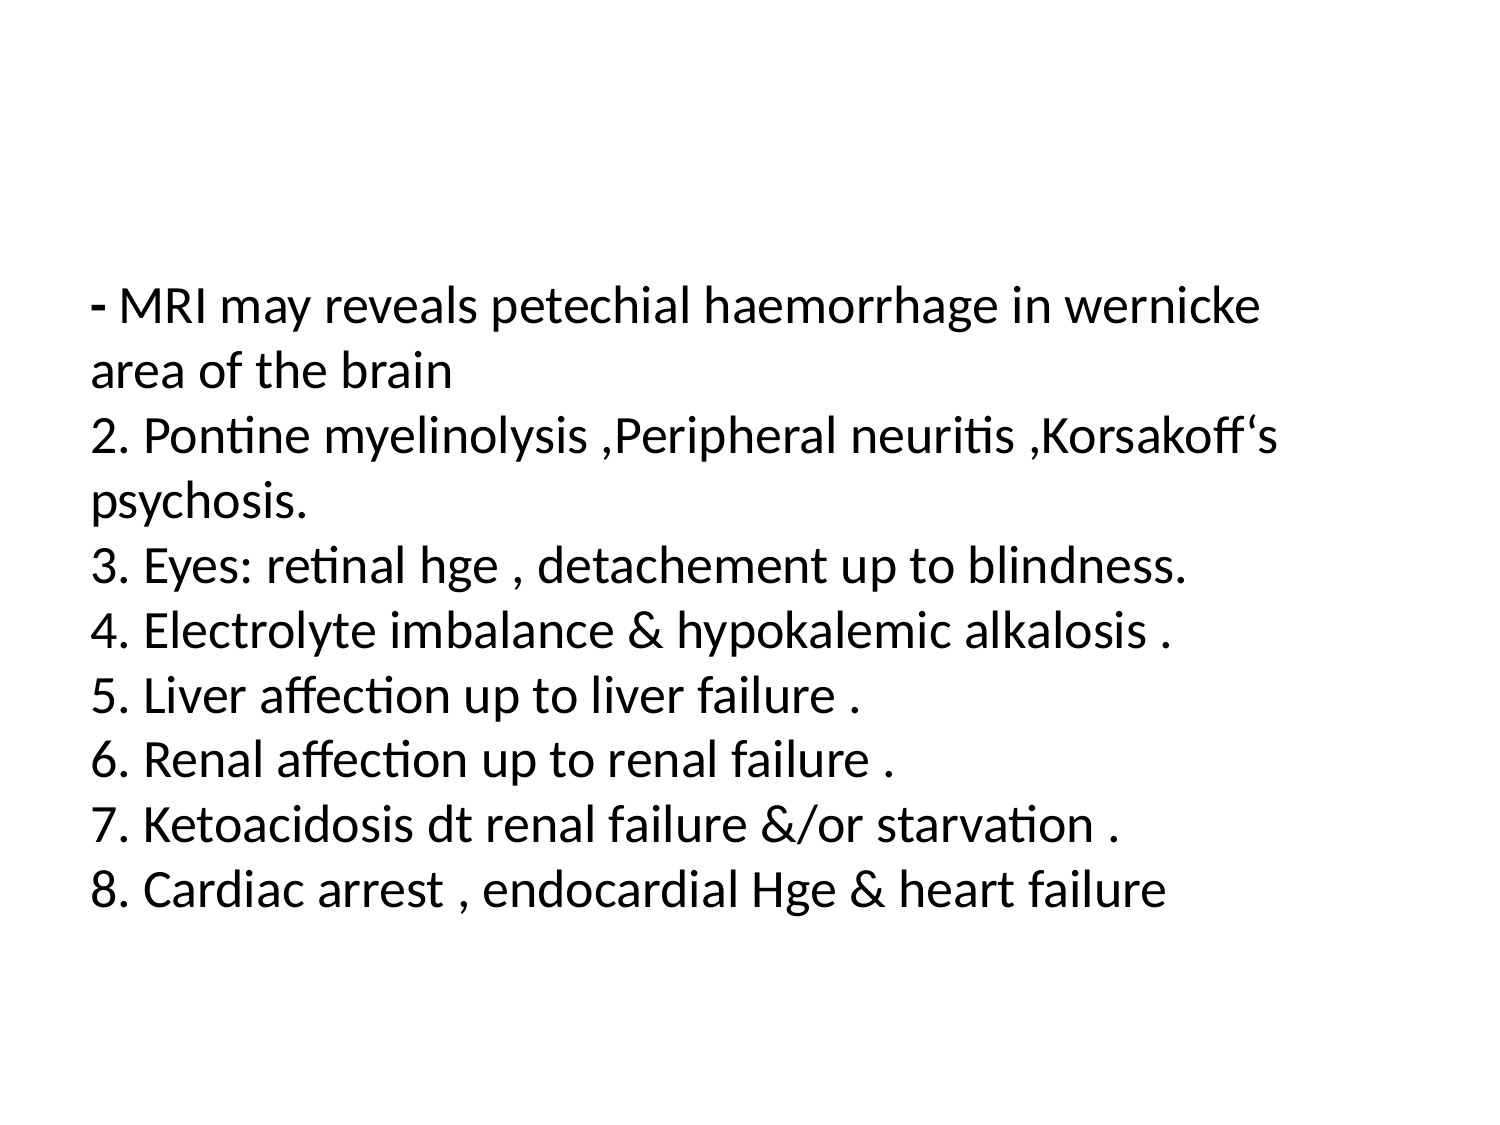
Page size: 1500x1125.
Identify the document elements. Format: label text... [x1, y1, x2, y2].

list - MRI may reveals petechial haemorrhage in wernicke area of the brain 2. Pontine myelinolysis ,Peripheral neuritis ,Korsakoff‘s psychosis. 3. Eyes: retinal hge , detachement up to blindness. 4. Electrolyte imbalance & hypokalemic alkalosis . 5. Liver affection up to liver failure . 6. Renal affection up to renal failure . 7. Ketoacidosis dt renal failure &/or starvation . 8. Cardiac arrest , endocardial Hge & heart failure [75, 262, 1425, 1005]
